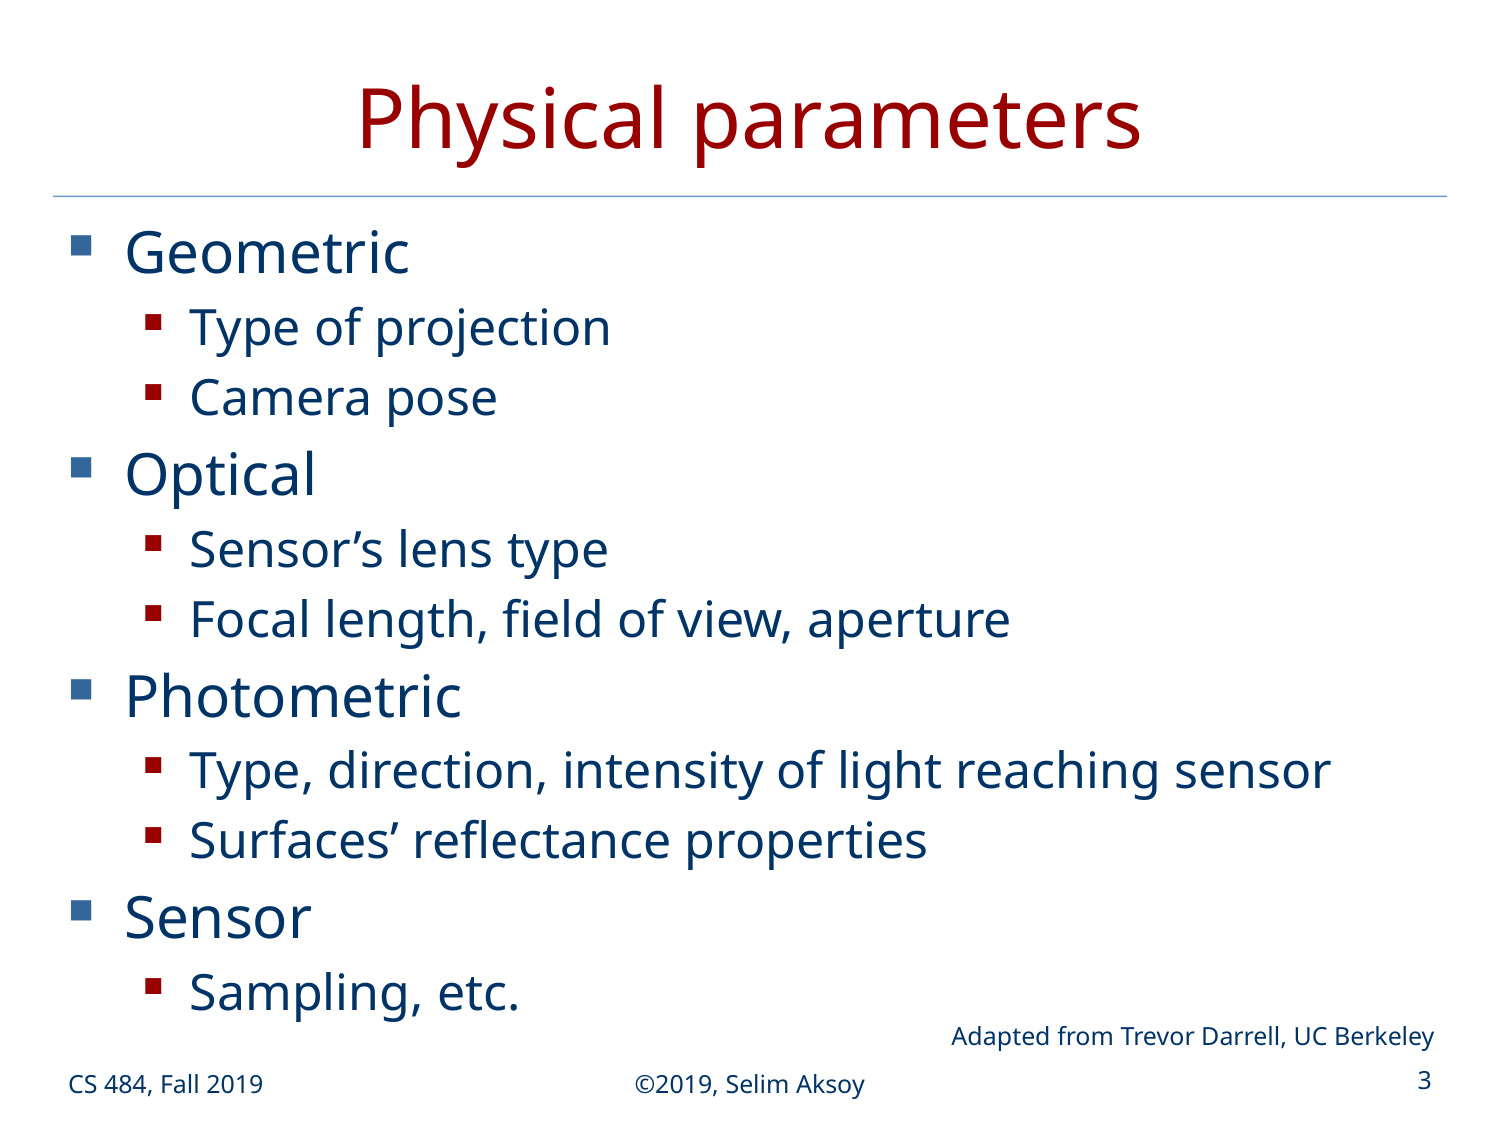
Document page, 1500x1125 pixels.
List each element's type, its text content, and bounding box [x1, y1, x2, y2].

slide_number 3 [1134, 1059, 1448, 1107]
text_box Adapted from Trevor Darrell, UC Berkeley [887, 1013, 1450, 1059]
footer ©2019, Selim Aksoy [511, 1052, 988, 1107]
slide_number CS 484, Fall 2019 [52, 1052, 366, 1107]
title Physical parameters [53, 31, 1447, 173]
list Geometric Type of projection Camera pose Optical Sensor’s lens type Focal length, field of view, aperture Photometric Type, direction, intensity of light reaching sensor Surfaces’ reflectance properties Sensor Sampling, etc. [53, 208, 1447, 1023]
